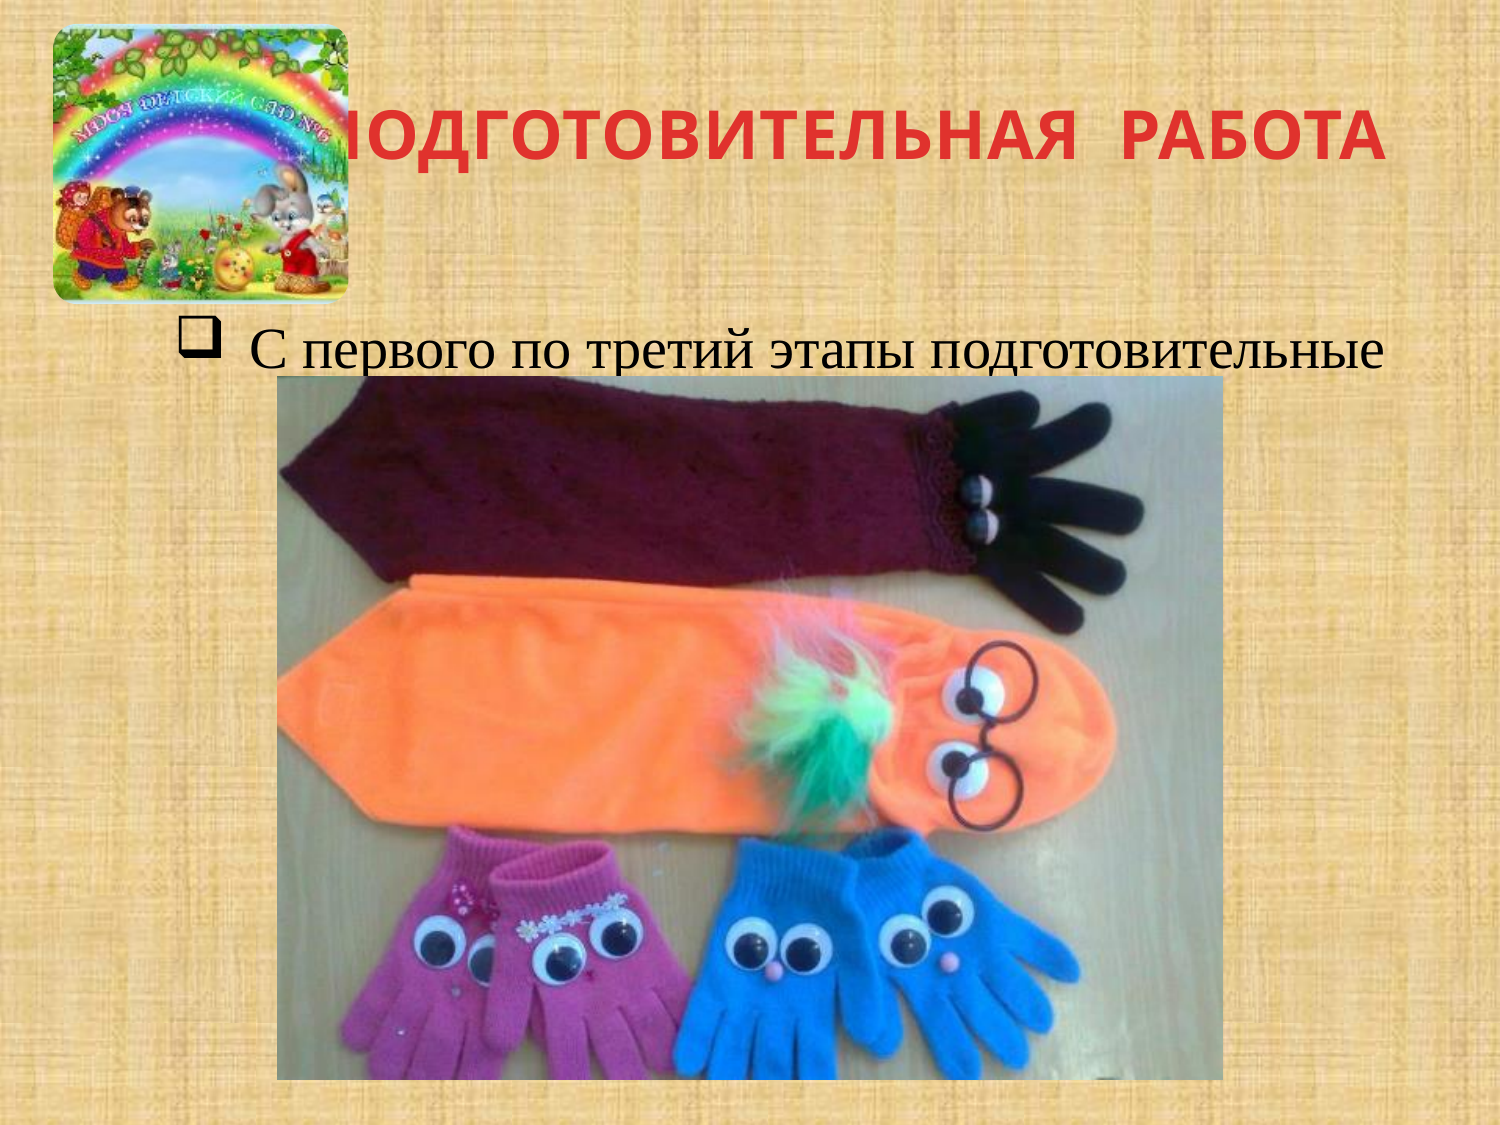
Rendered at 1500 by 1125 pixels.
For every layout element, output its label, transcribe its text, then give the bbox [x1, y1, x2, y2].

title ПОДГОТОВИТЕЛЬНАЯ РАБОТА [352, 50, 1447, 215]
picture [0, 0, 1500, 1125]
text_box С первого по третий этапы подготовительные [159, 302, 1437, 388]
